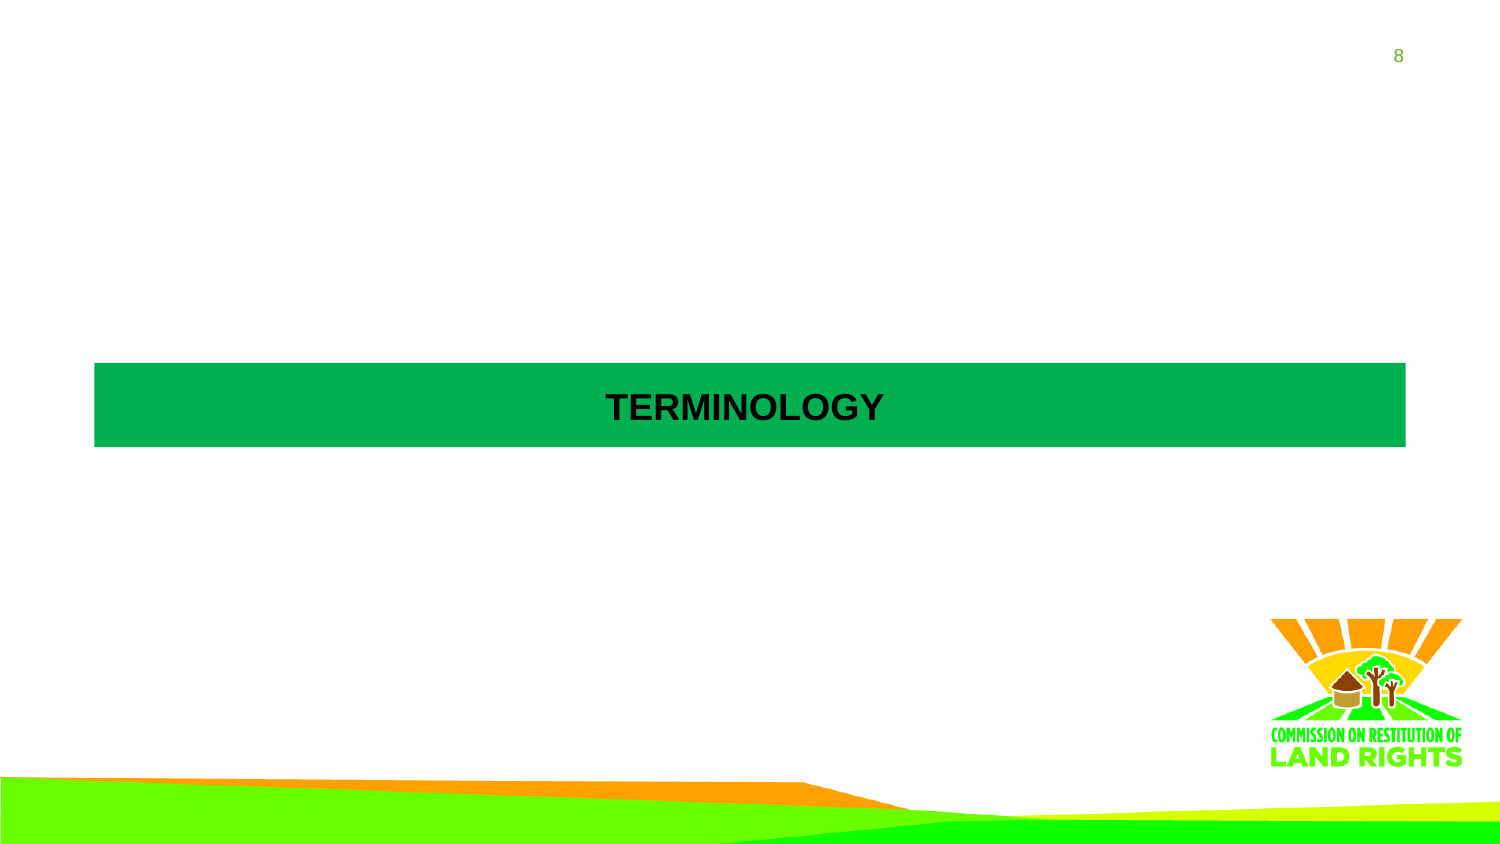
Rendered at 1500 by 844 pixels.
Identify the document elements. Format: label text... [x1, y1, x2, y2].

picture [0, 0, 1500, 844]
slide_number 7 [1068, 32, 1419, 77]
title Terminology [94, 362, 1406, 448]
